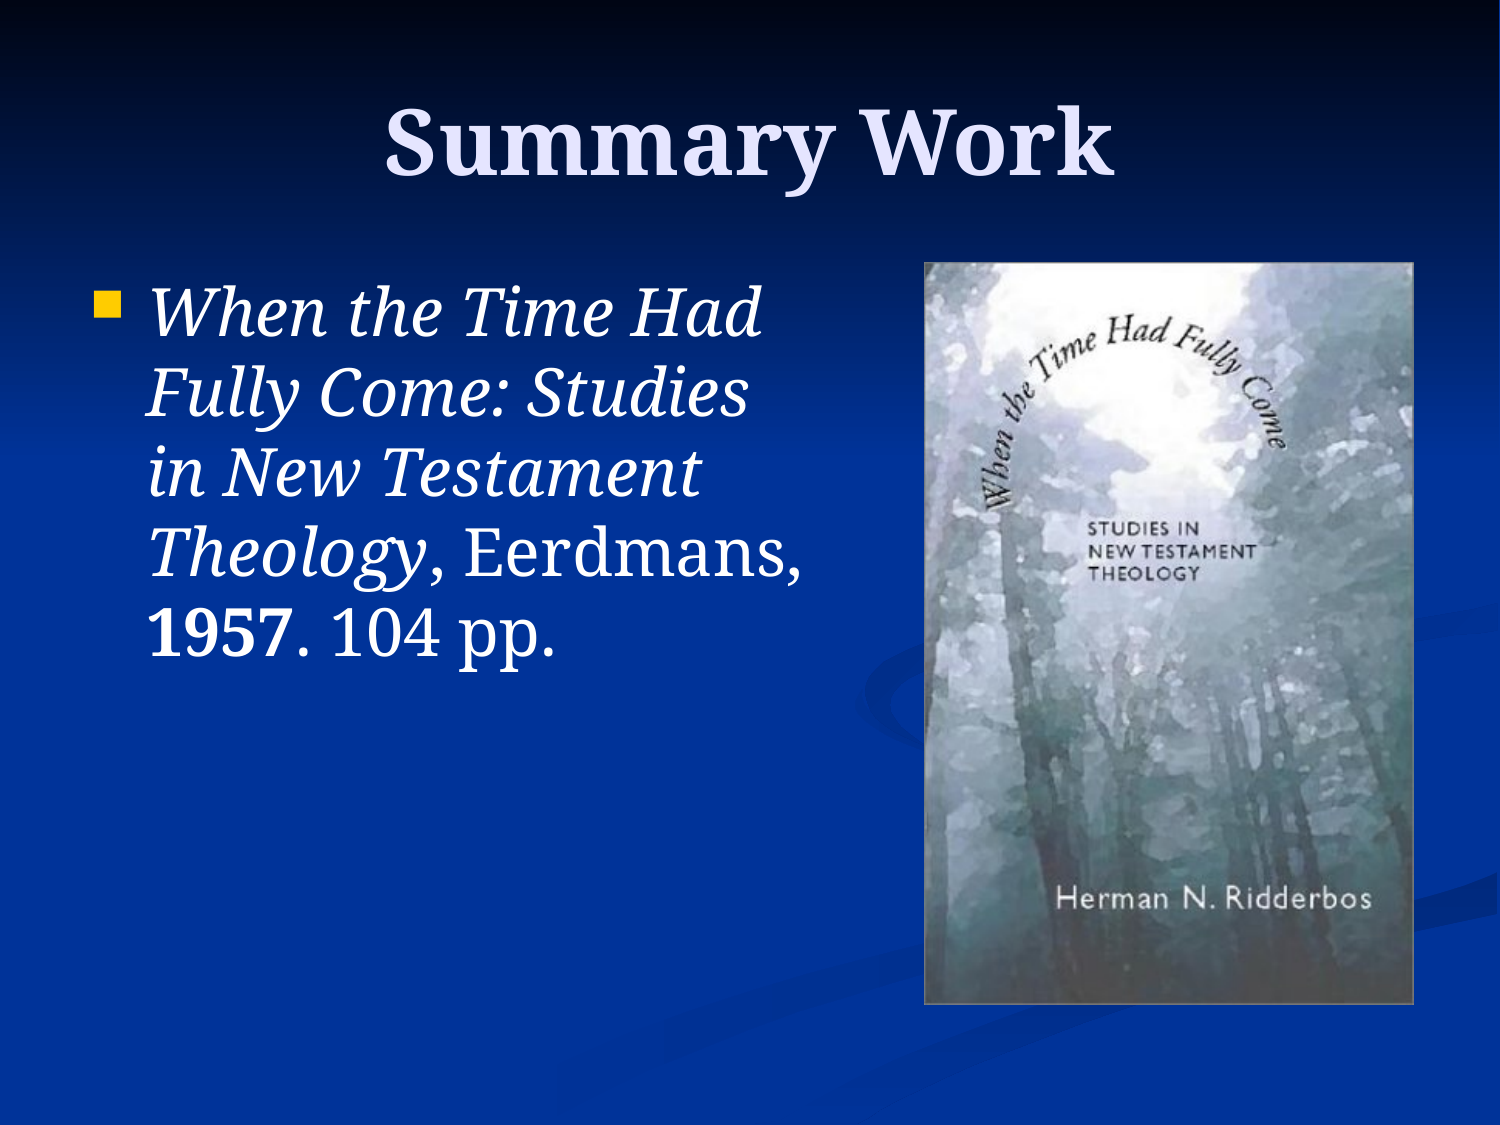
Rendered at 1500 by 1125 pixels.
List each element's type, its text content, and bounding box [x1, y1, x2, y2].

list When the Time Had Fully Come: Studies in New Testament Theology, Eerdmans, 1957. 104 pp. [74, 262, 838, 1006]
title Summary Work [74, 44, 1426, 233]
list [924, 262, 1414, 1006]
